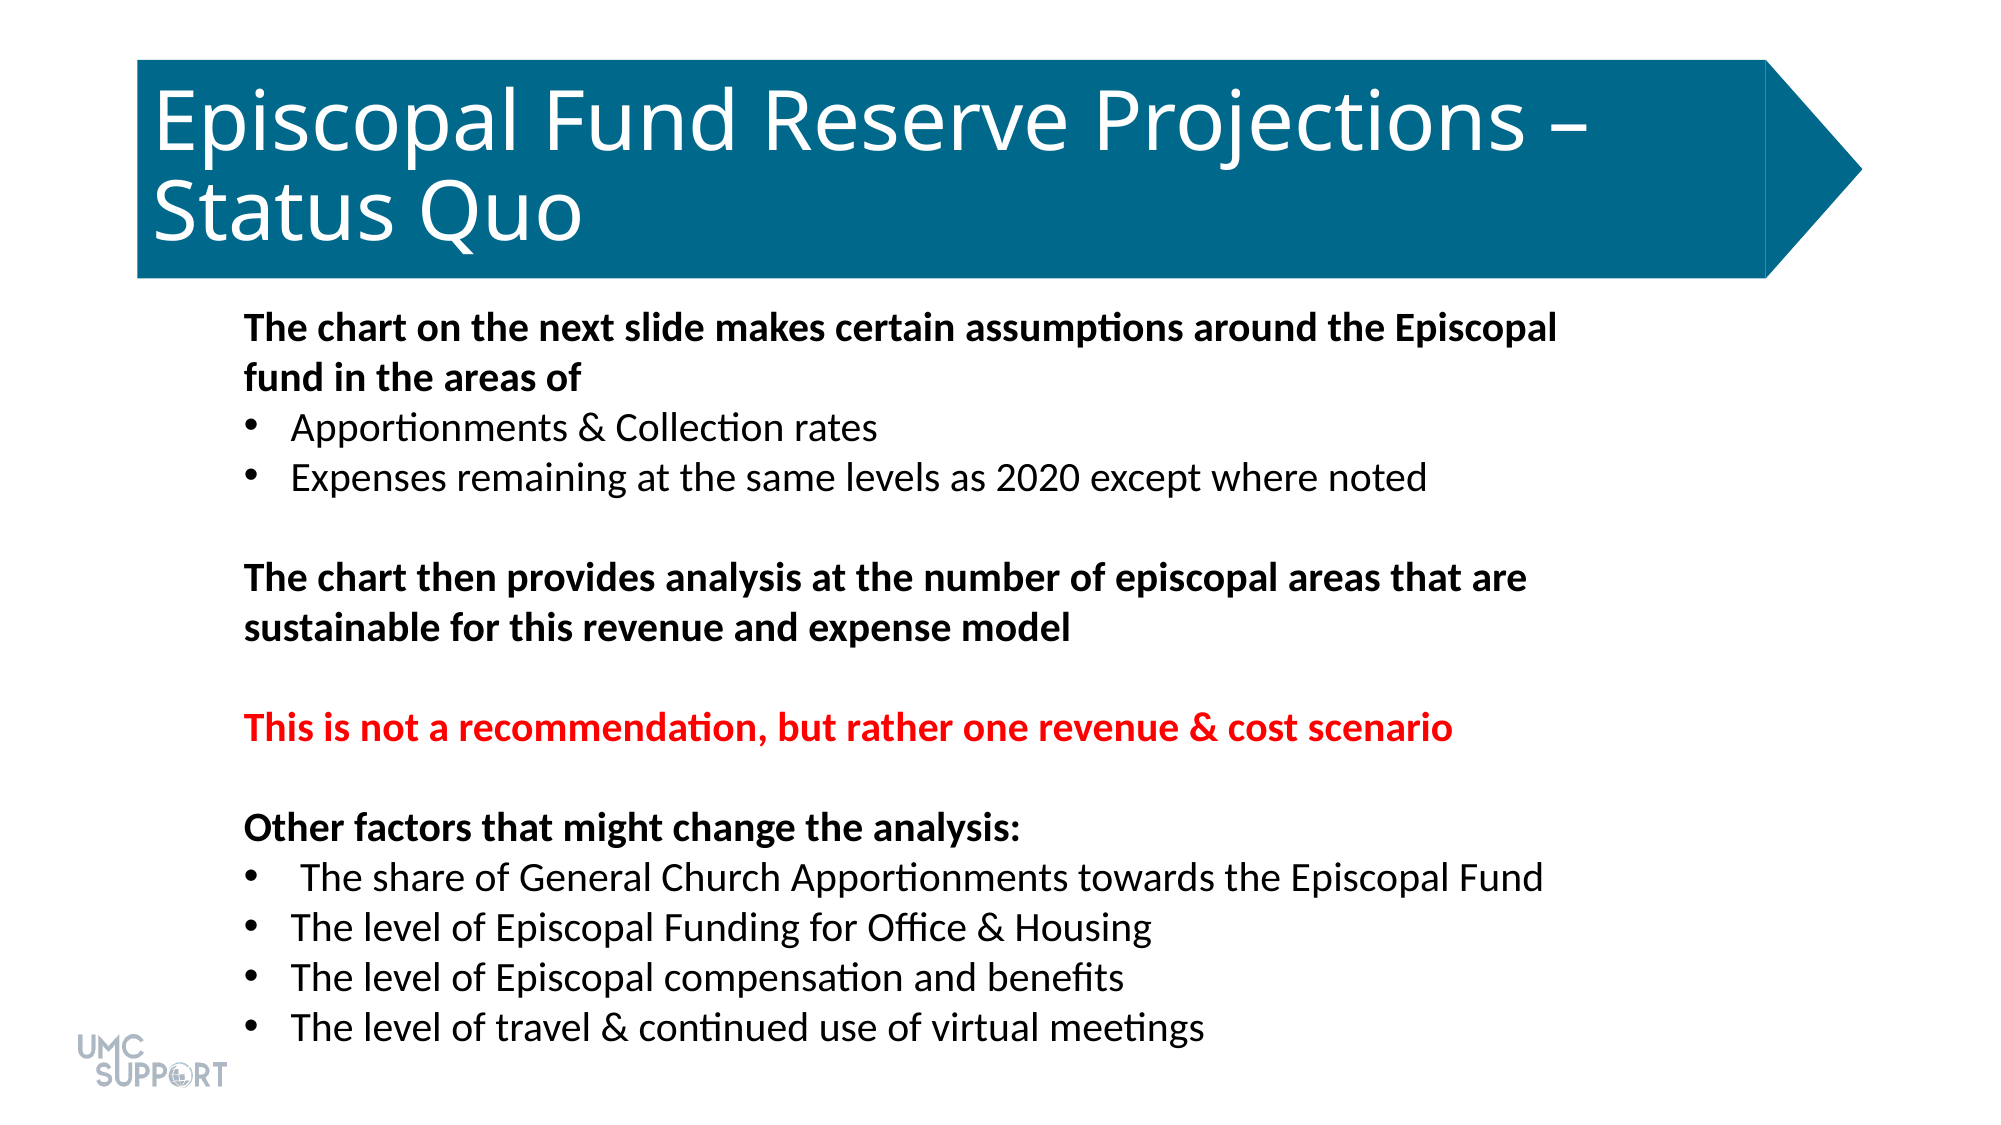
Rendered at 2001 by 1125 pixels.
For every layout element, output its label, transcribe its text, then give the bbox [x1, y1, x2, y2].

text_box The chart on the next slide makes certain assumptions around the Episcopal fund in the areas of Apportionments & Collection rates Expenses remaining at the same levels as 2020 except where noted The chart then provides analysis at the number of episcopal areas that are sustainable for this revenue and expense model This is not a recommendation, but rather one revenue & cost scenario Other factors that might change the analysis: The share of General Church Apportionments towards the Episcopal Fund The level of Episcopal Funding for Office & Housing The level of Episcopal compensation and benefits The level of travel & continued use of virtual meetings [229, 292, 1590, 1058]
title Episcopal Fund Reserve Projections – Status Quo [137, 59, 1863, 278]
